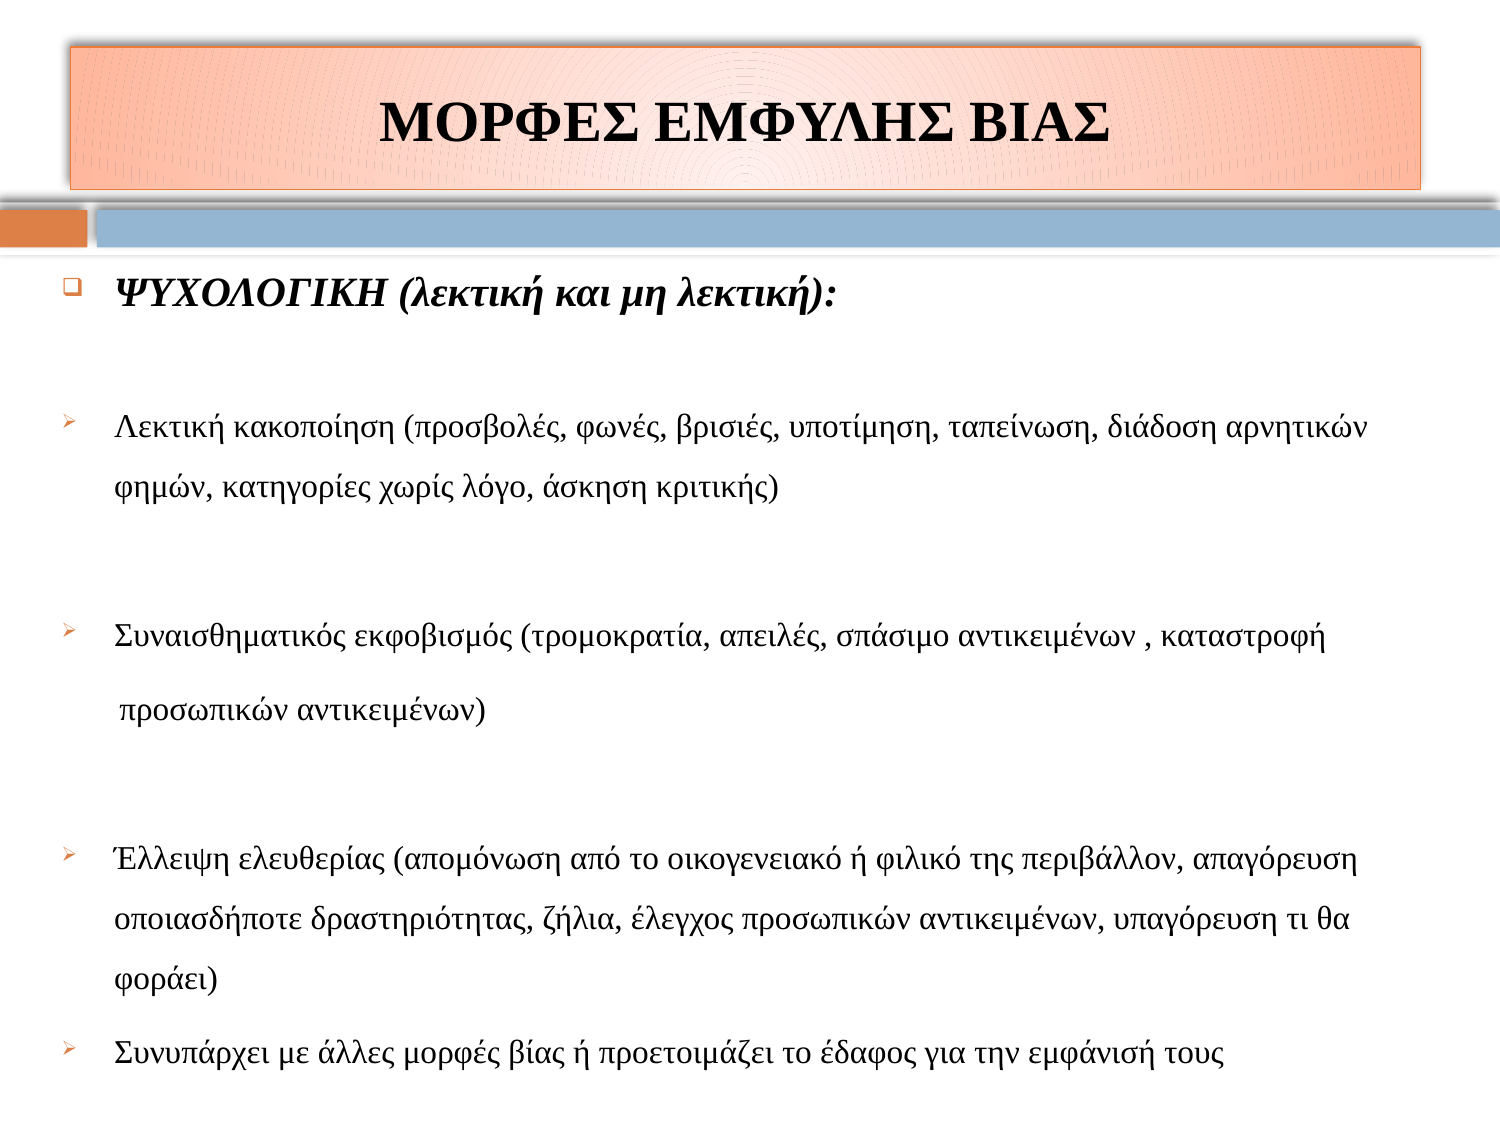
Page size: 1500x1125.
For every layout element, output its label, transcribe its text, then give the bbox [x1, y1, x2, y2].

list ΨΥΧΟΛΟΓΙΚΗ (λεκτική και μη λεκτική): Λεκτική κακοποίηση (προσβολές, φωνές, βρισιές, υποτίμηση, ταπείνωση, διάδοση αρνητικών φημών, κατηγορίες χωρίς λόγο, άσκηση κριτικής) Συναισθηματικός εκφοβισμός (τρομοκρατία, απειλές, σπάσιμο αντικειμένων , καταστροφή προσωπικών αντικειμένων) Έλλειψη ελευθερίας (απομόνωση από το οικογενειακό ή φιλικό της περιβάλλον, απαγόρευση οποιασδήποτε δραστηριότητας, ζήλια, έλεγχος προσωπικών αντικειμένων, υπαγόρευση τι θα φοράει) Συνυπάρχει με άλλες μορφές βίας ή προετοιμάζει το έδαφος για την εμφάνισή τους [46, 257, 1465, 1090]
title ΜΟΡΦΕΣ ΕΜΦΥΛΗΣ ΒΙΑΣ [70, 46, 1421, 190]
